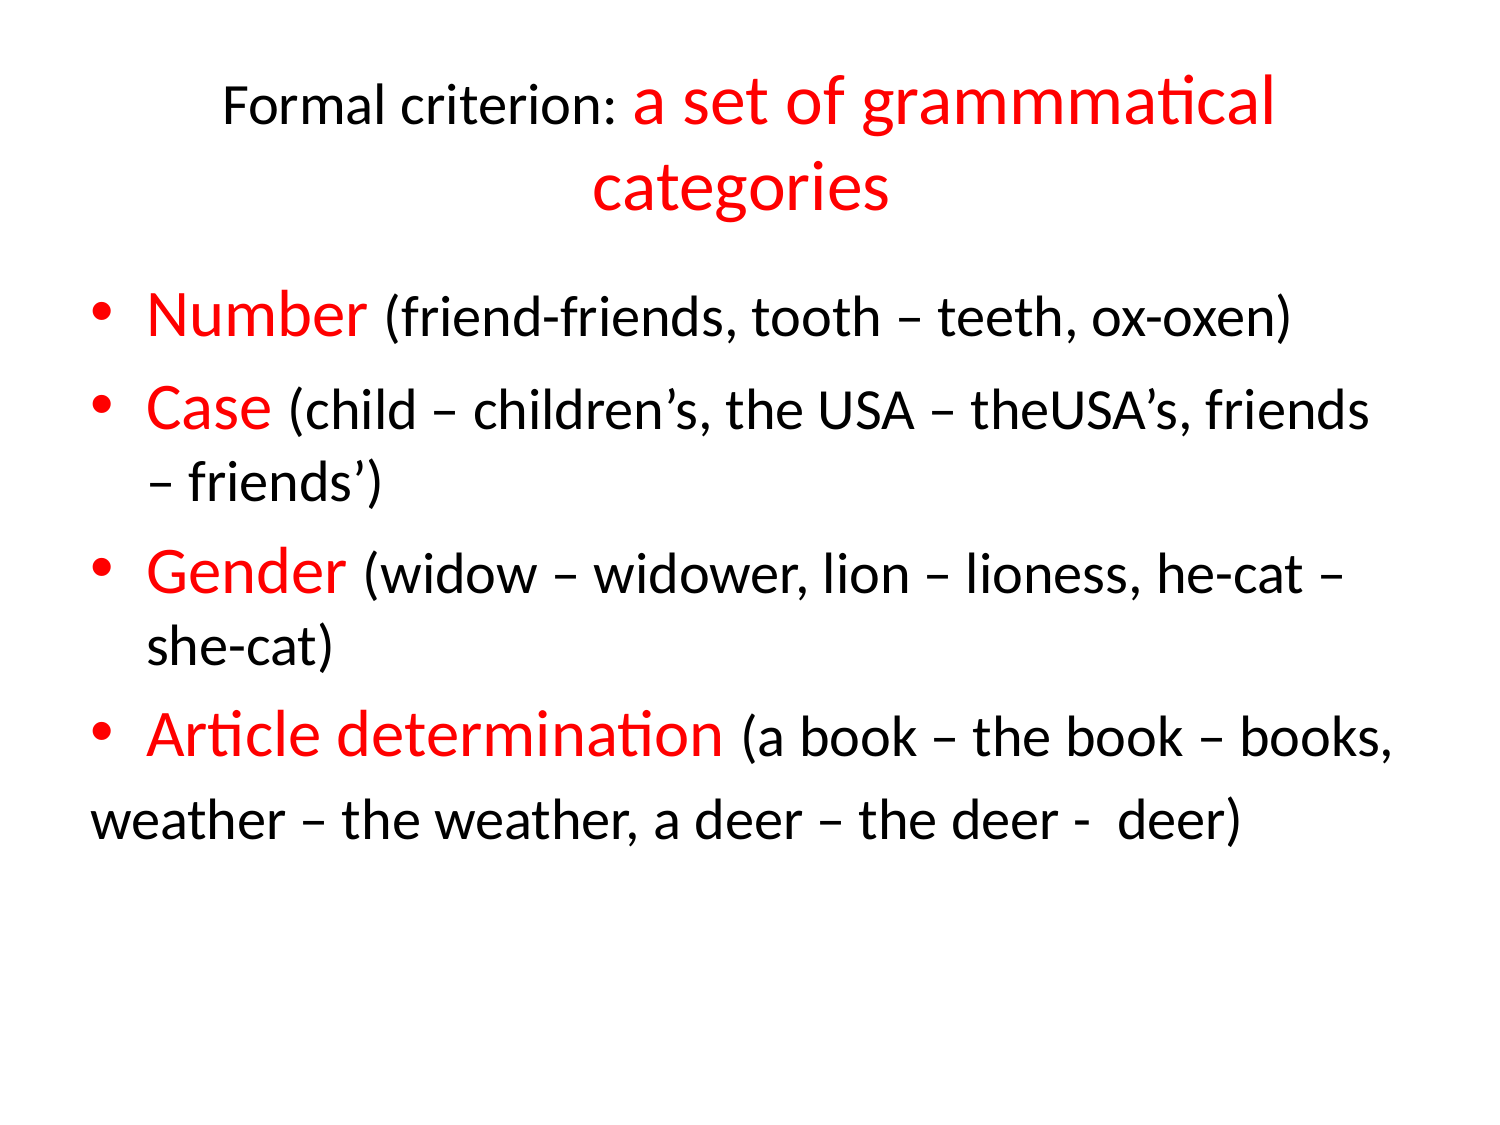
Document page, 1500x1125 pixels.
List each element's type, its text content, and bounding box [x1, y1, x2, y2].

title Formal criterion: a set of grammmatical categories [75, 45, 1425, 233]
list Number (friend-friends, tooth – teeth, ox-oxen) Case (child – children’s, the USA – theUSA’s, friends – friends’) Gender (widow – widower, lion – lioness, he-cat – she-cat) Article determination (a book – the book – books, weather – the weather, a deer – the deer - deer) [75, 262, 1425, 1005]
